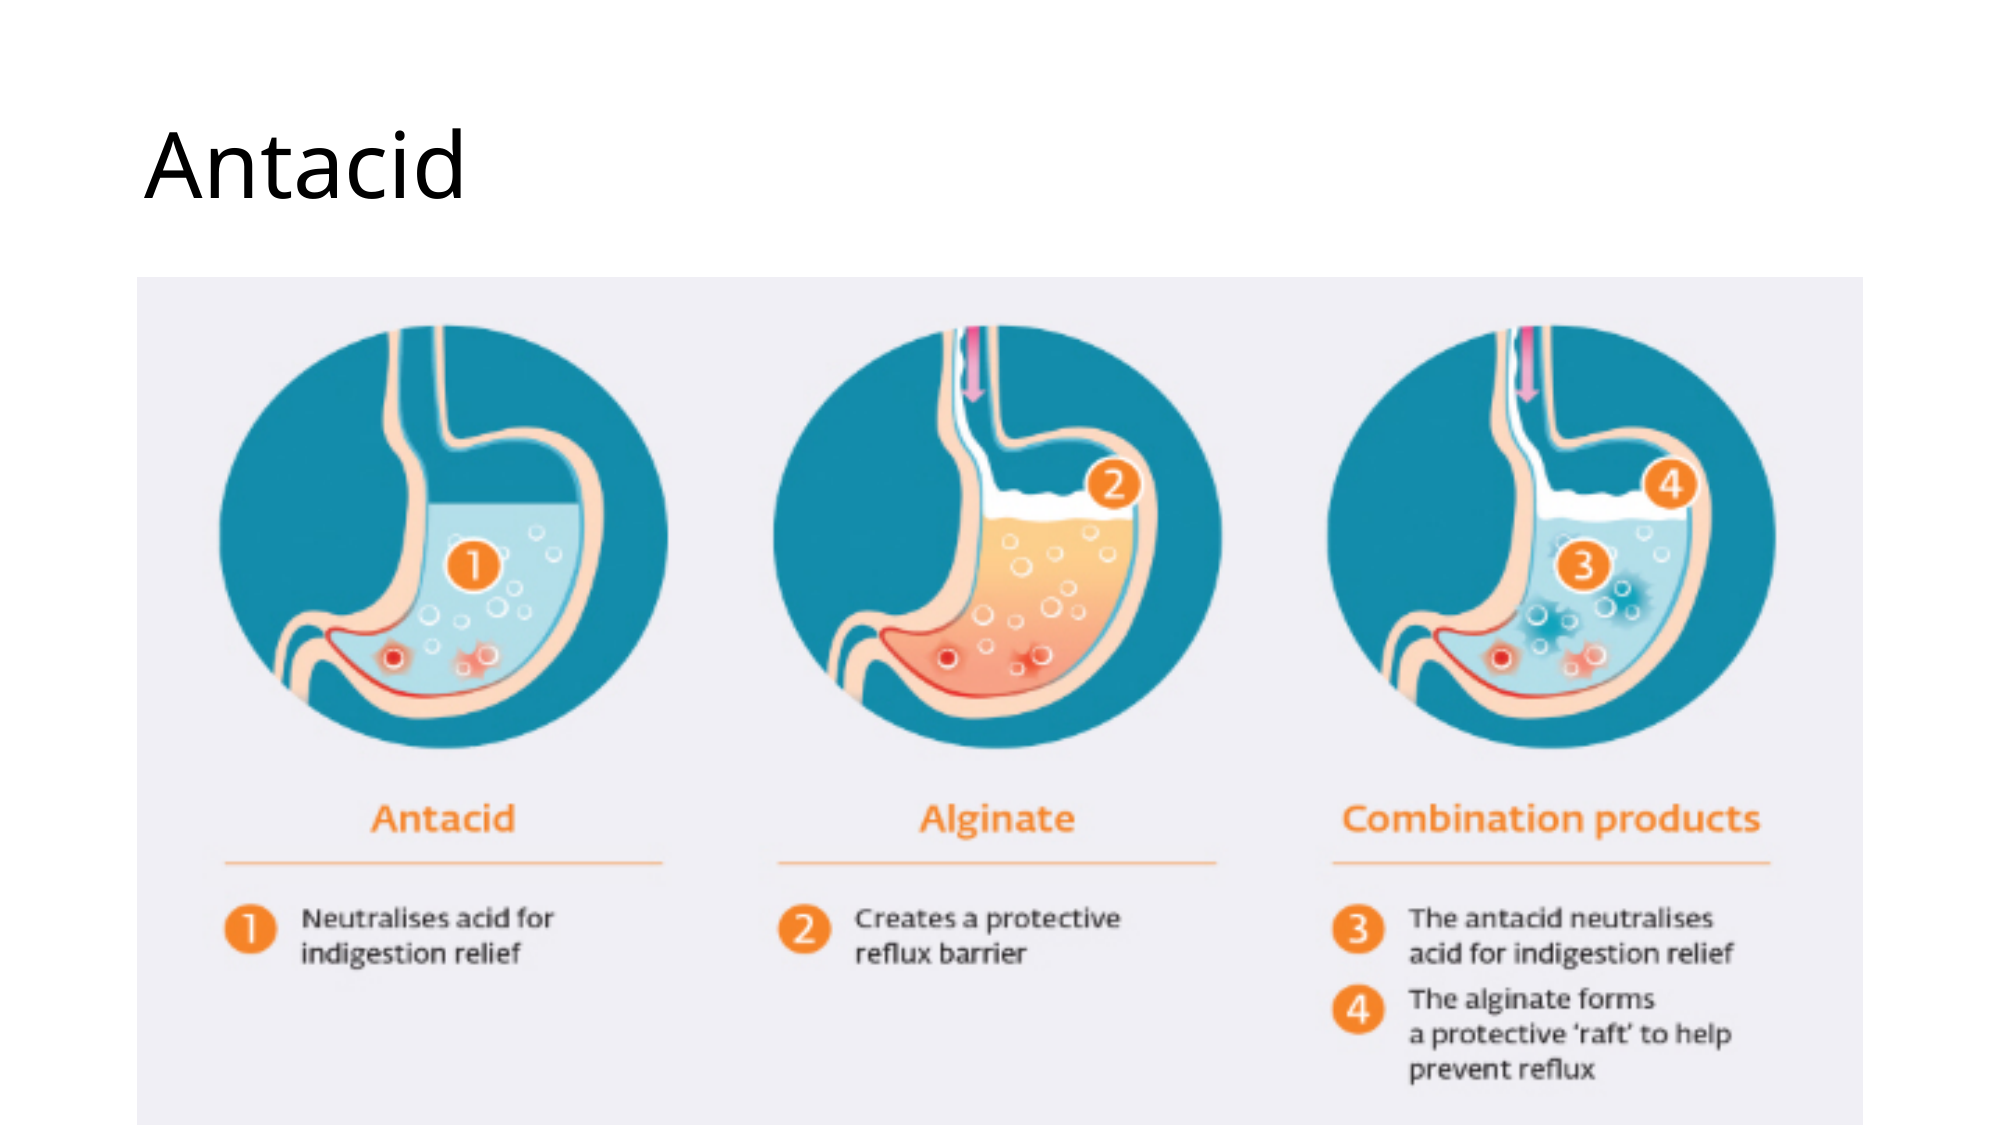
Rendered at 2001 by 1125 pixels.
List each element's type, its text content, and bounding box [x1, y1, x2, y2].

title Antacid [136, 59, 1863, 278]
picture [137, 276, 1863, 1125]
